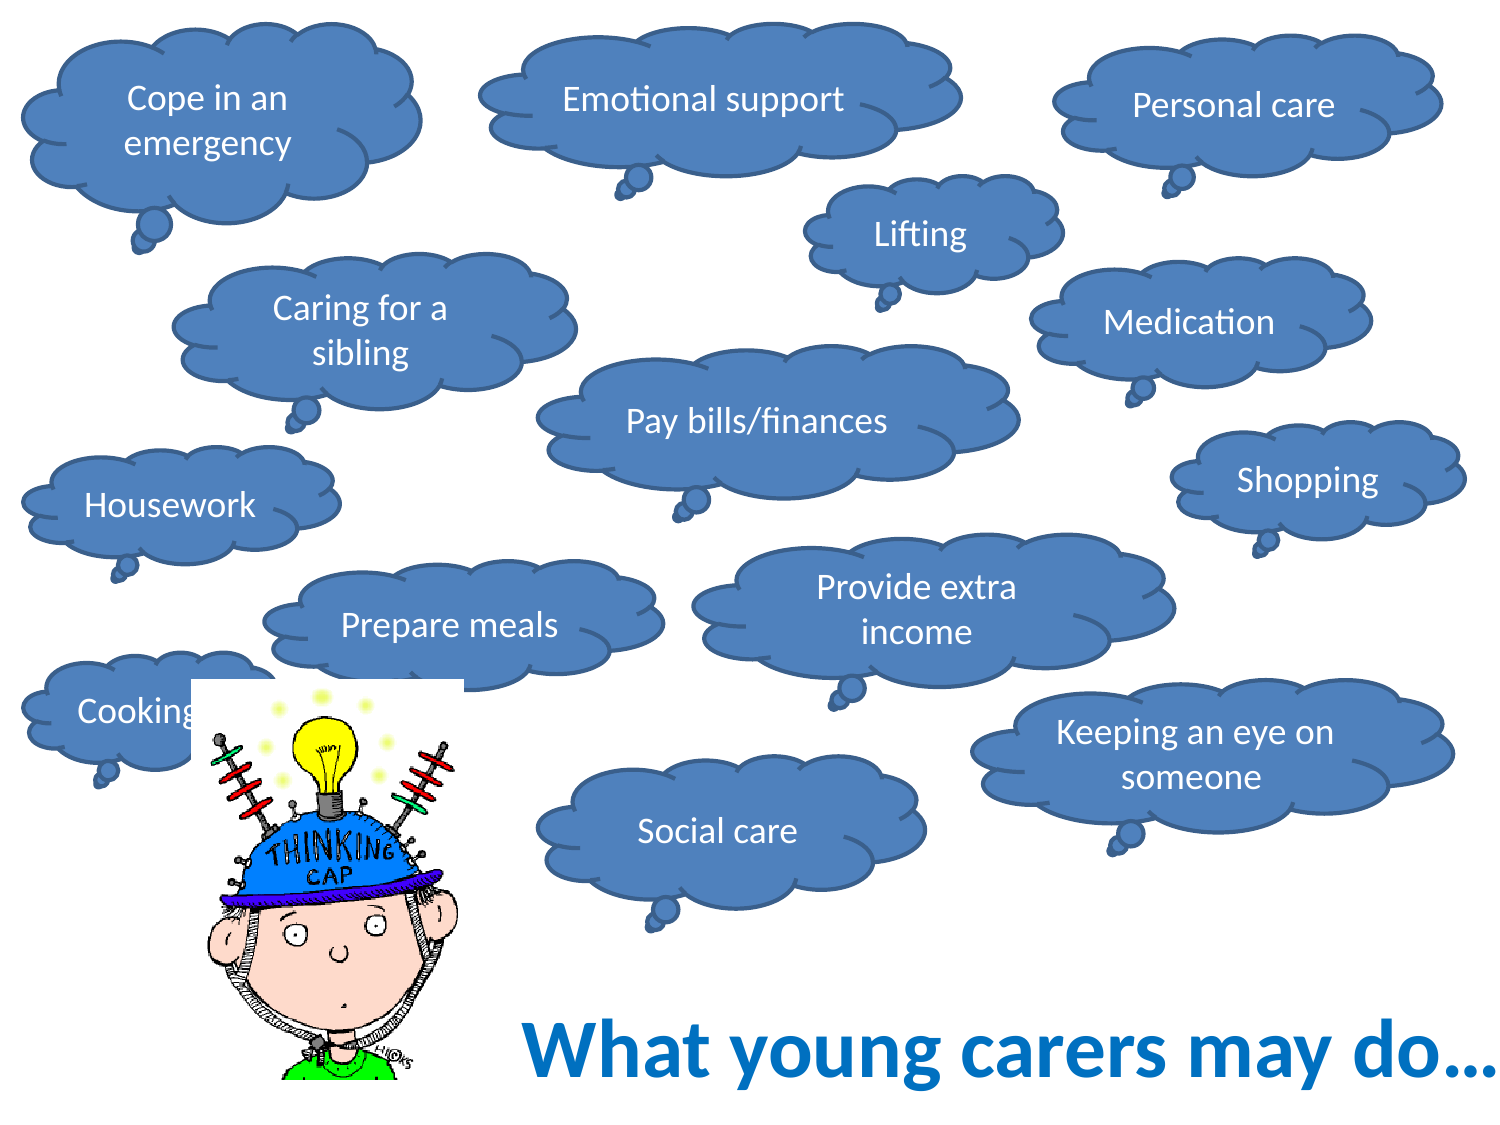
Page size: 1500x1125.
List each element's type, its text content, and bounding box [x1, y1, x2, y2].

text_box Cooking [21, 650, 276, 790]
text_box Housework [21, 445, 342, 584]
text_box What young carers may do… [507, 986, 1500, 1102]
text_box Lifting [802, 174, 1066, 313]
text_box Personal care [1052, 33, 1444, 200]
text_box Provide extra income [691, 532, 1177, 712]
picture [190, 679, 465, 1080]
text_box Medication [1028, 256, 1374, 409]
text_box Caring for a sibling [171, 251, 579, 435]
text_box Pay bills/finances [535, 344, 1021, 524]
text_box Cope in an emergency [20, 21, 423, 256]
text_box Shopping [1169, 420, 1468, 559]
text_box Prepare meals [262, 559, 666, 693]
text_box Emotional support [477, 21, 964, 202]
text_box Keeping an eye on someone [970, 677, 1456, 858]
text_box Social care [535, 754, 928, 934]
